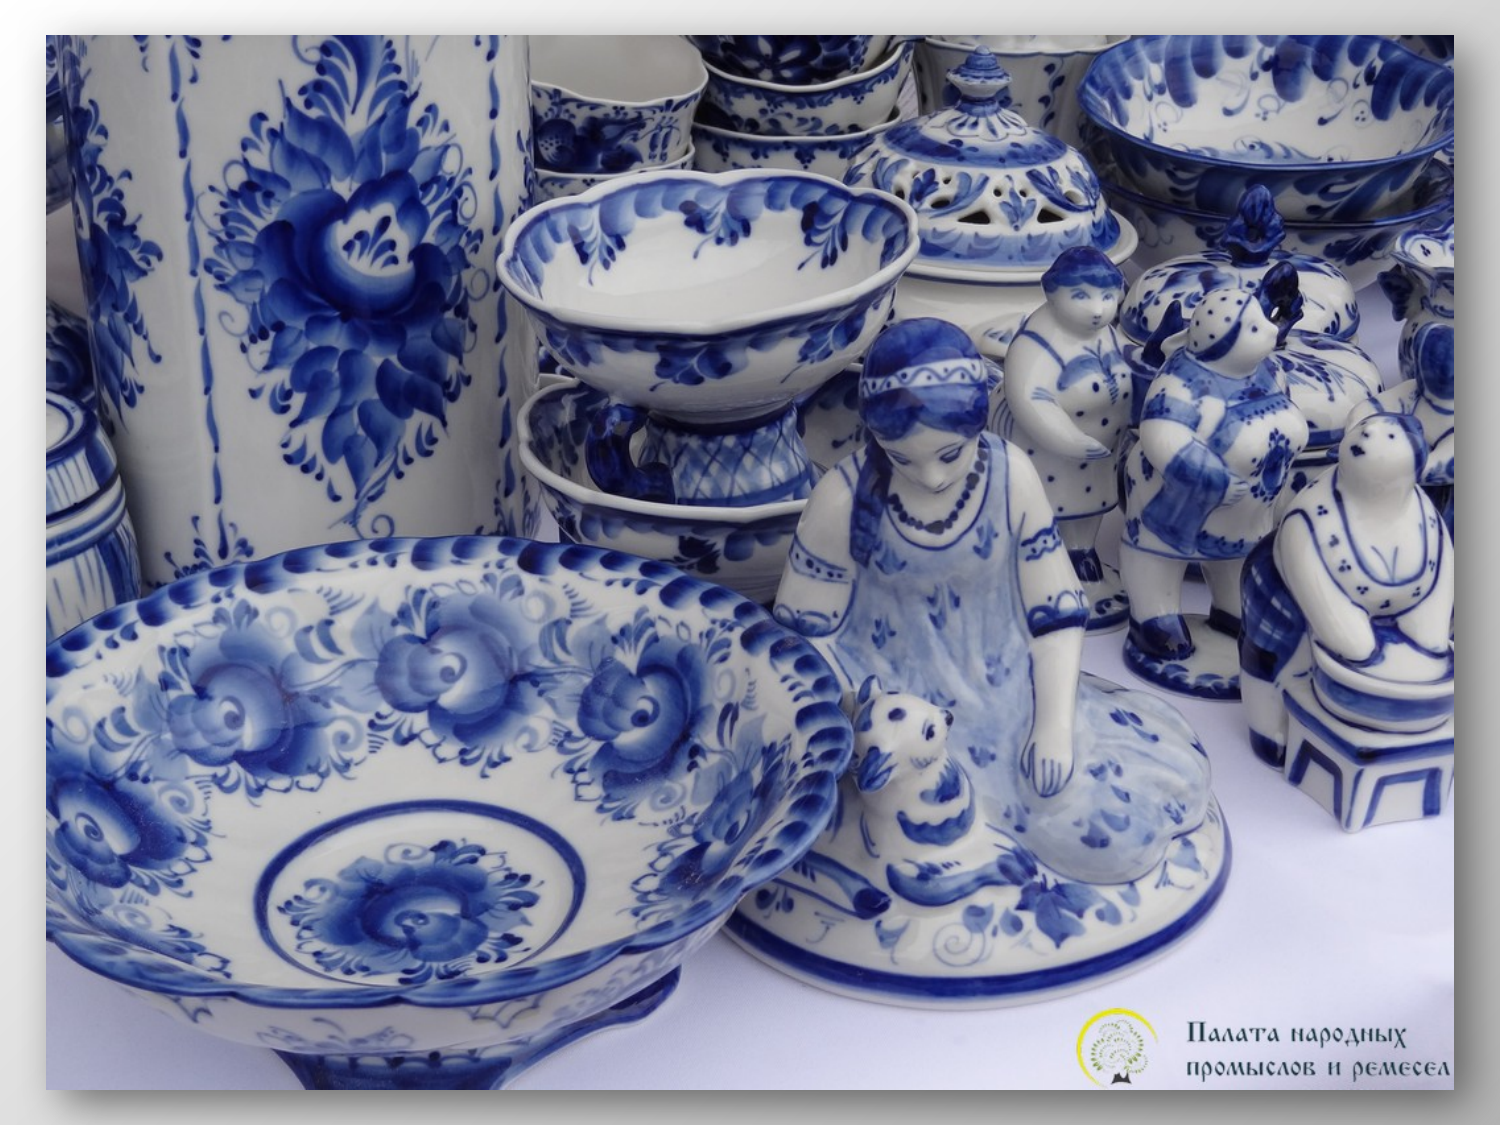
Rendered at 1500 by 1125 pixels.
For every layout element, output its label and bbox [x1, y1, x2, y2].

picture [46, 34, 1454, 1090]
